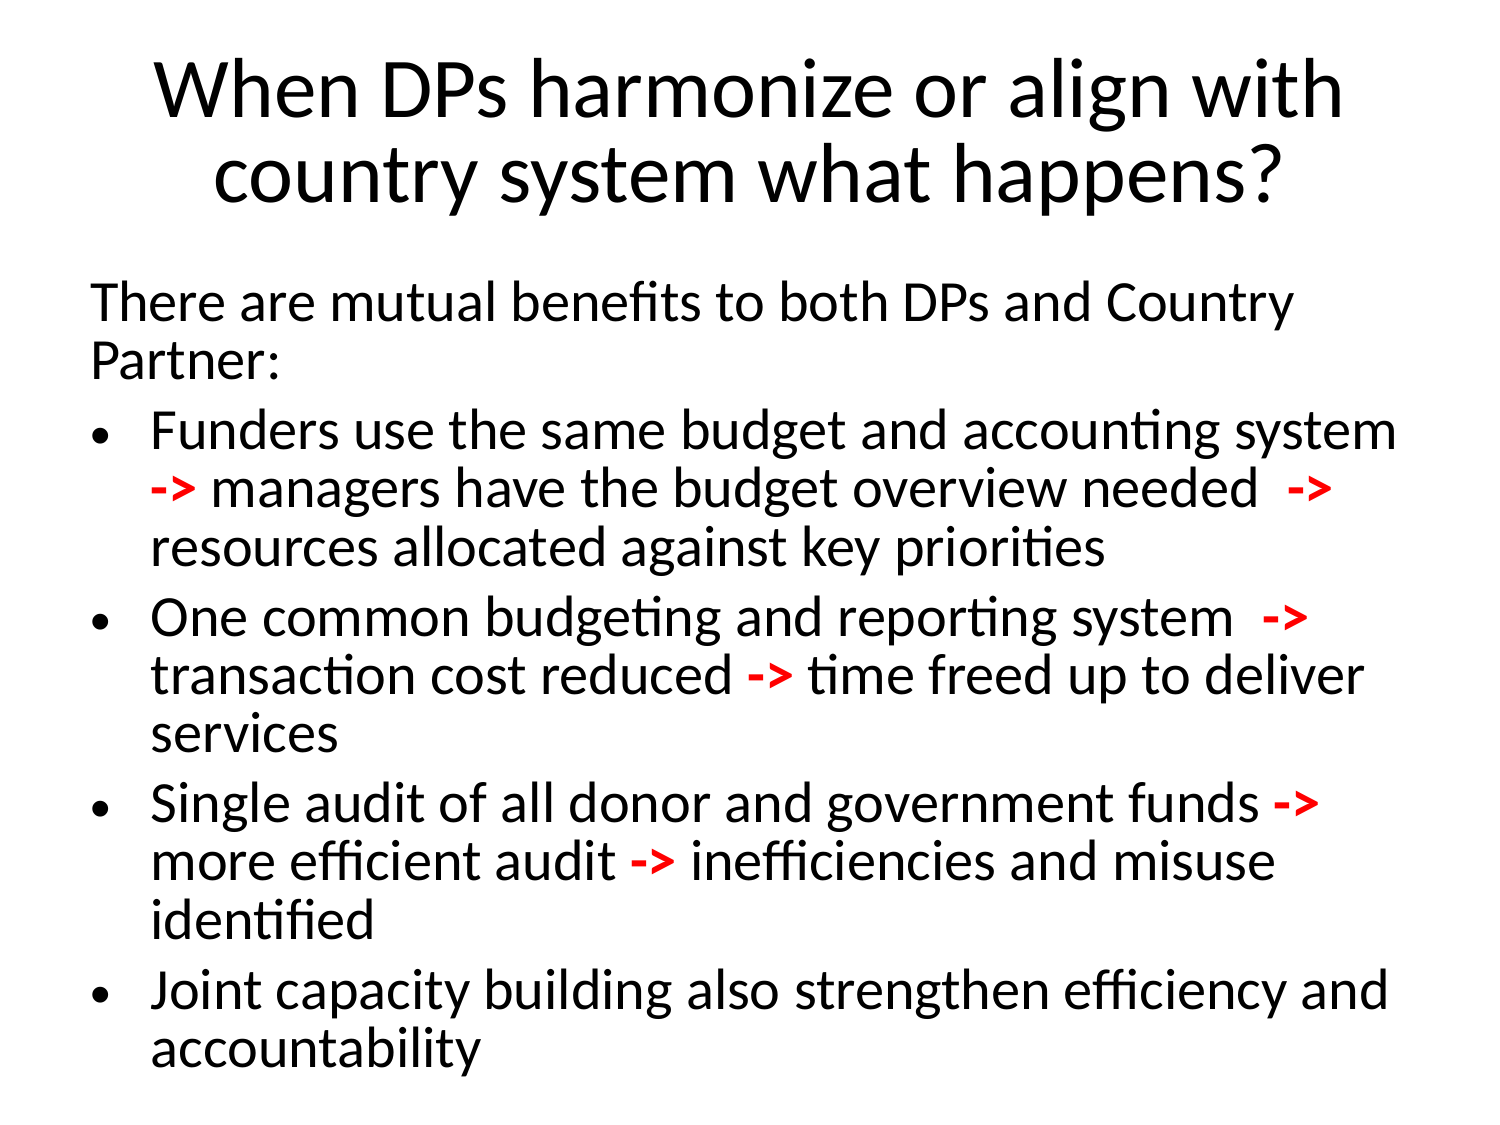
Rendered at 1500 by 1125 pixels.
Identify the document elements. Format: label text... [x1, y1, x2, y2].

title When DPs harmonize or align with country system what happens? [75, 45, 1425, 224]
list There are mutual benefits to both DPs and Country Partner: Funders use the same budget and accounting system -> managers have the budget overview needed -> resources allocated against key priorities One common budgeting and reporting system -> transaction cost reduced -> time freed up to deliver services Single audit of all donor and government funds -> more efficient audit -> inefficiencies and misuse identified Joint capacity building also strengthen efficiency and accountability [75, 224, 1425, 1100]
